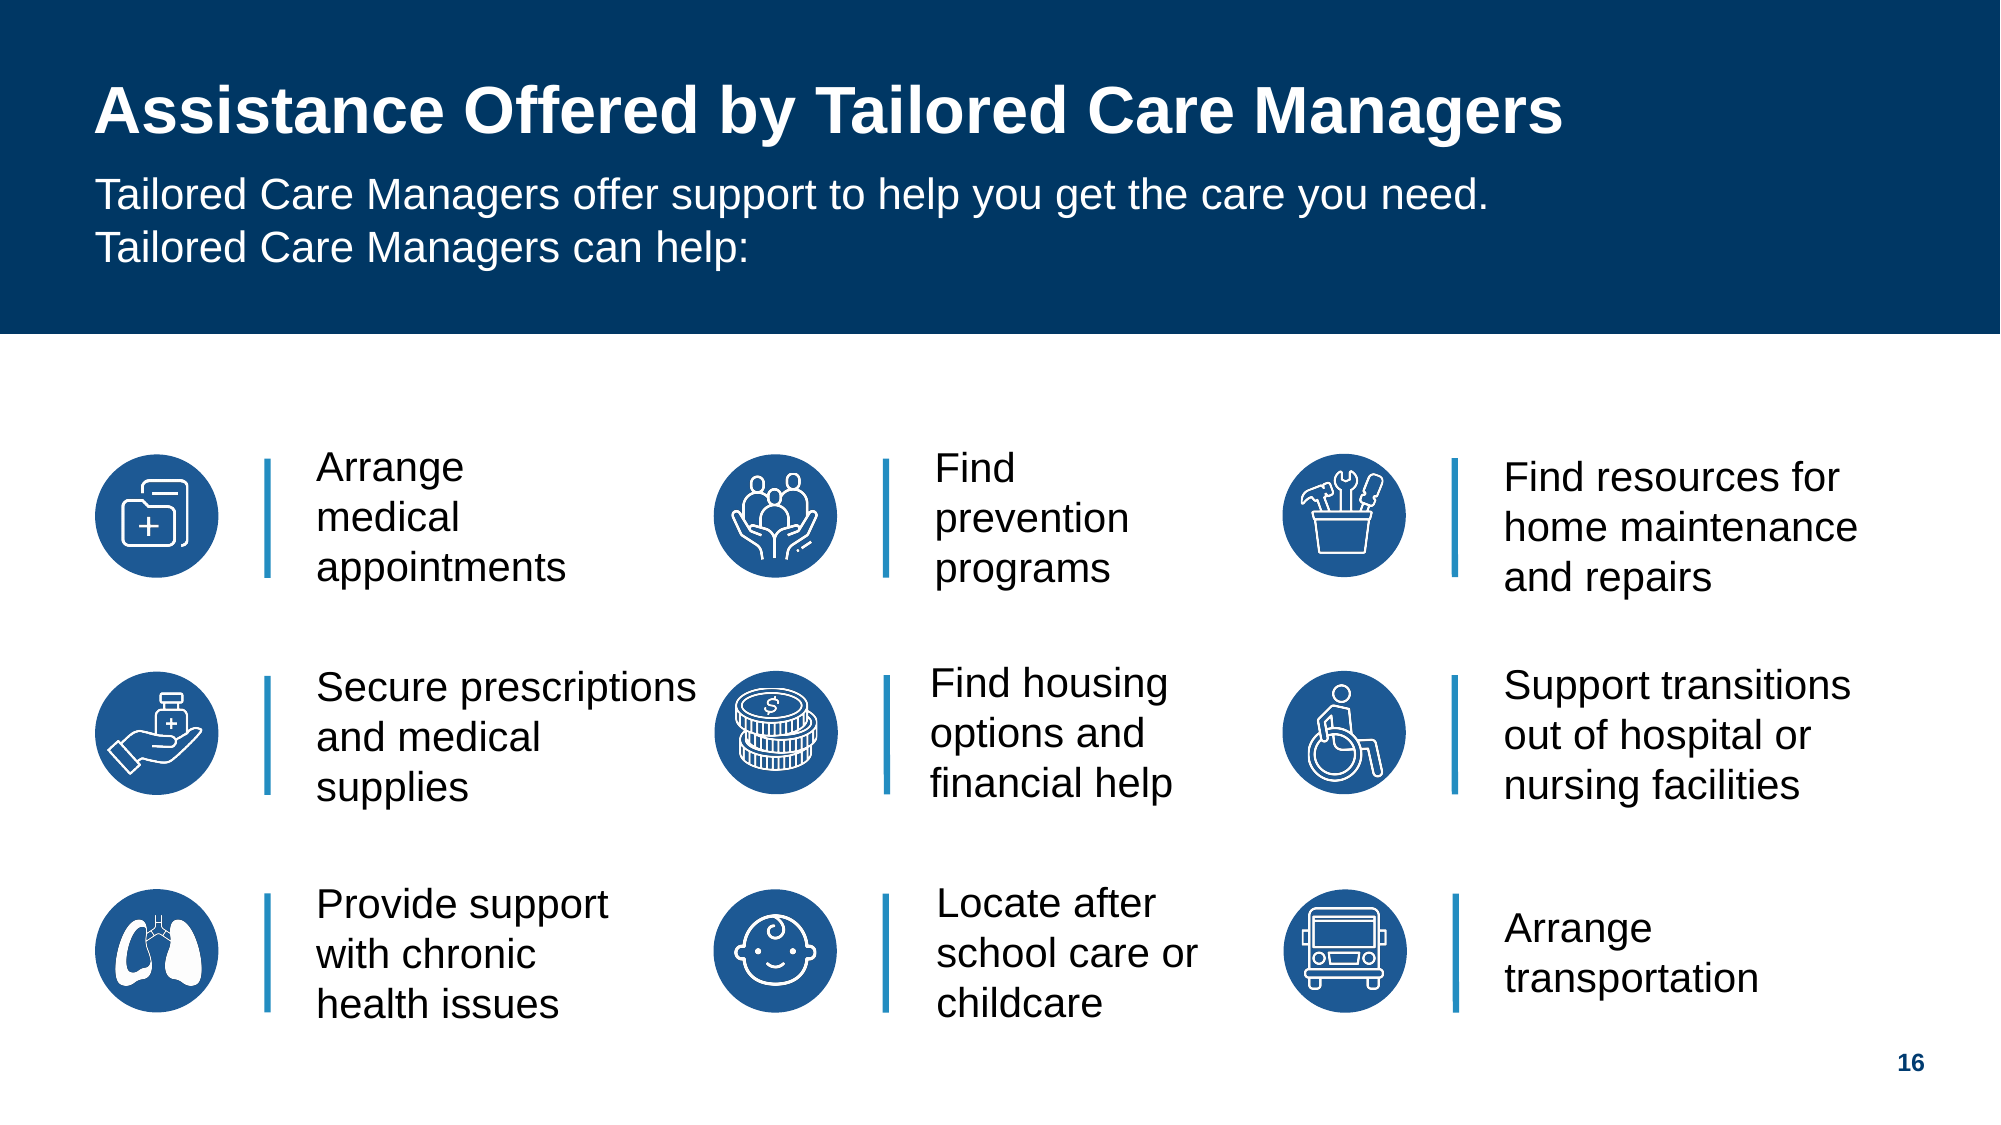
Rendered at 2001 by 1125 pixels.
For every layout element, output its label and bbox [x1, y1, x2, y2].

text_box [0, 0, 2000, 334]
text_box [95, 439, 1898, 1029]
